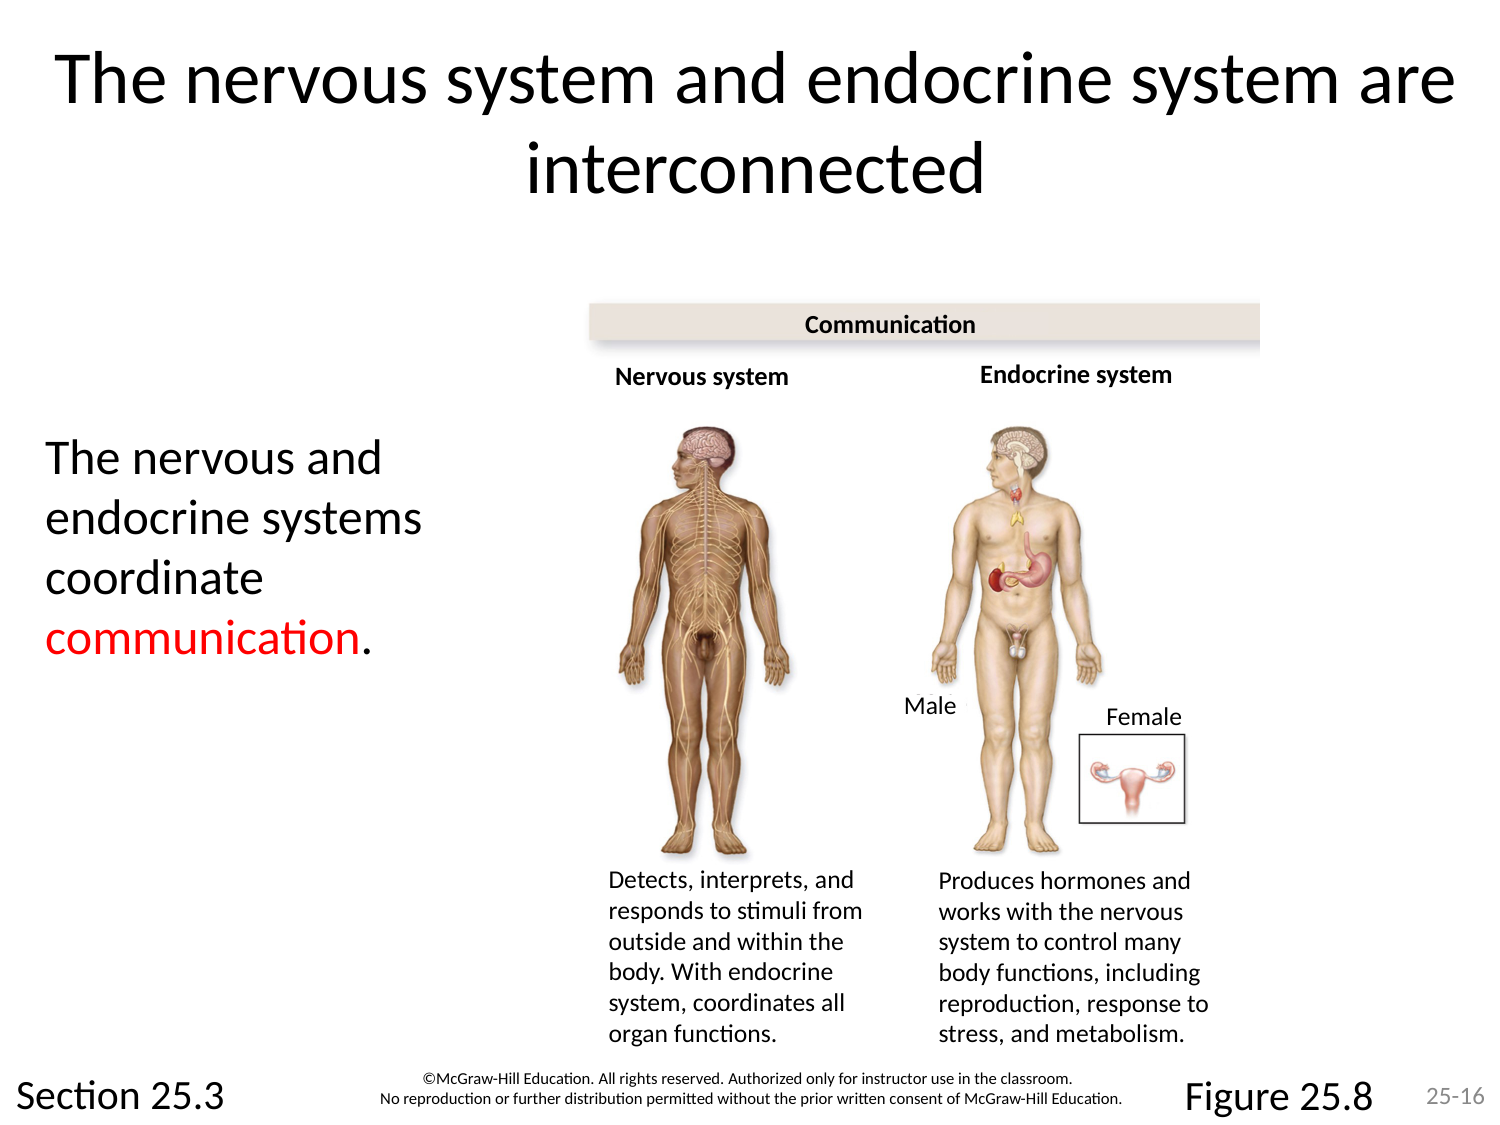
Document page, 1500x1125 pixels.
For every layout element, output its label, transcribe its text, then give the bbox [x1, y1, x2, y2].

list Section 25.3 [1, 1060, 245, 1122]
list Produces hormones and works with the nervous system to control many body functions, including reproduction, response to stress, and metabolism. [923, 875, 1239, 1046]
list The nervous and endocrine systems coordinate communication. [30, 417, 469, 706]
list Detects, interprets, and responds to stimuli from outside and within the body. With endocrine system, coordinates all organ functions. [593, 875, 889, 1046]
list Figure 25.8 [1169, 1061, 1404, 1124]
picture [551, 292, 1261, 867]
title The nervous system and endocrine system are interconnected [23, 24, 1489, 213]
